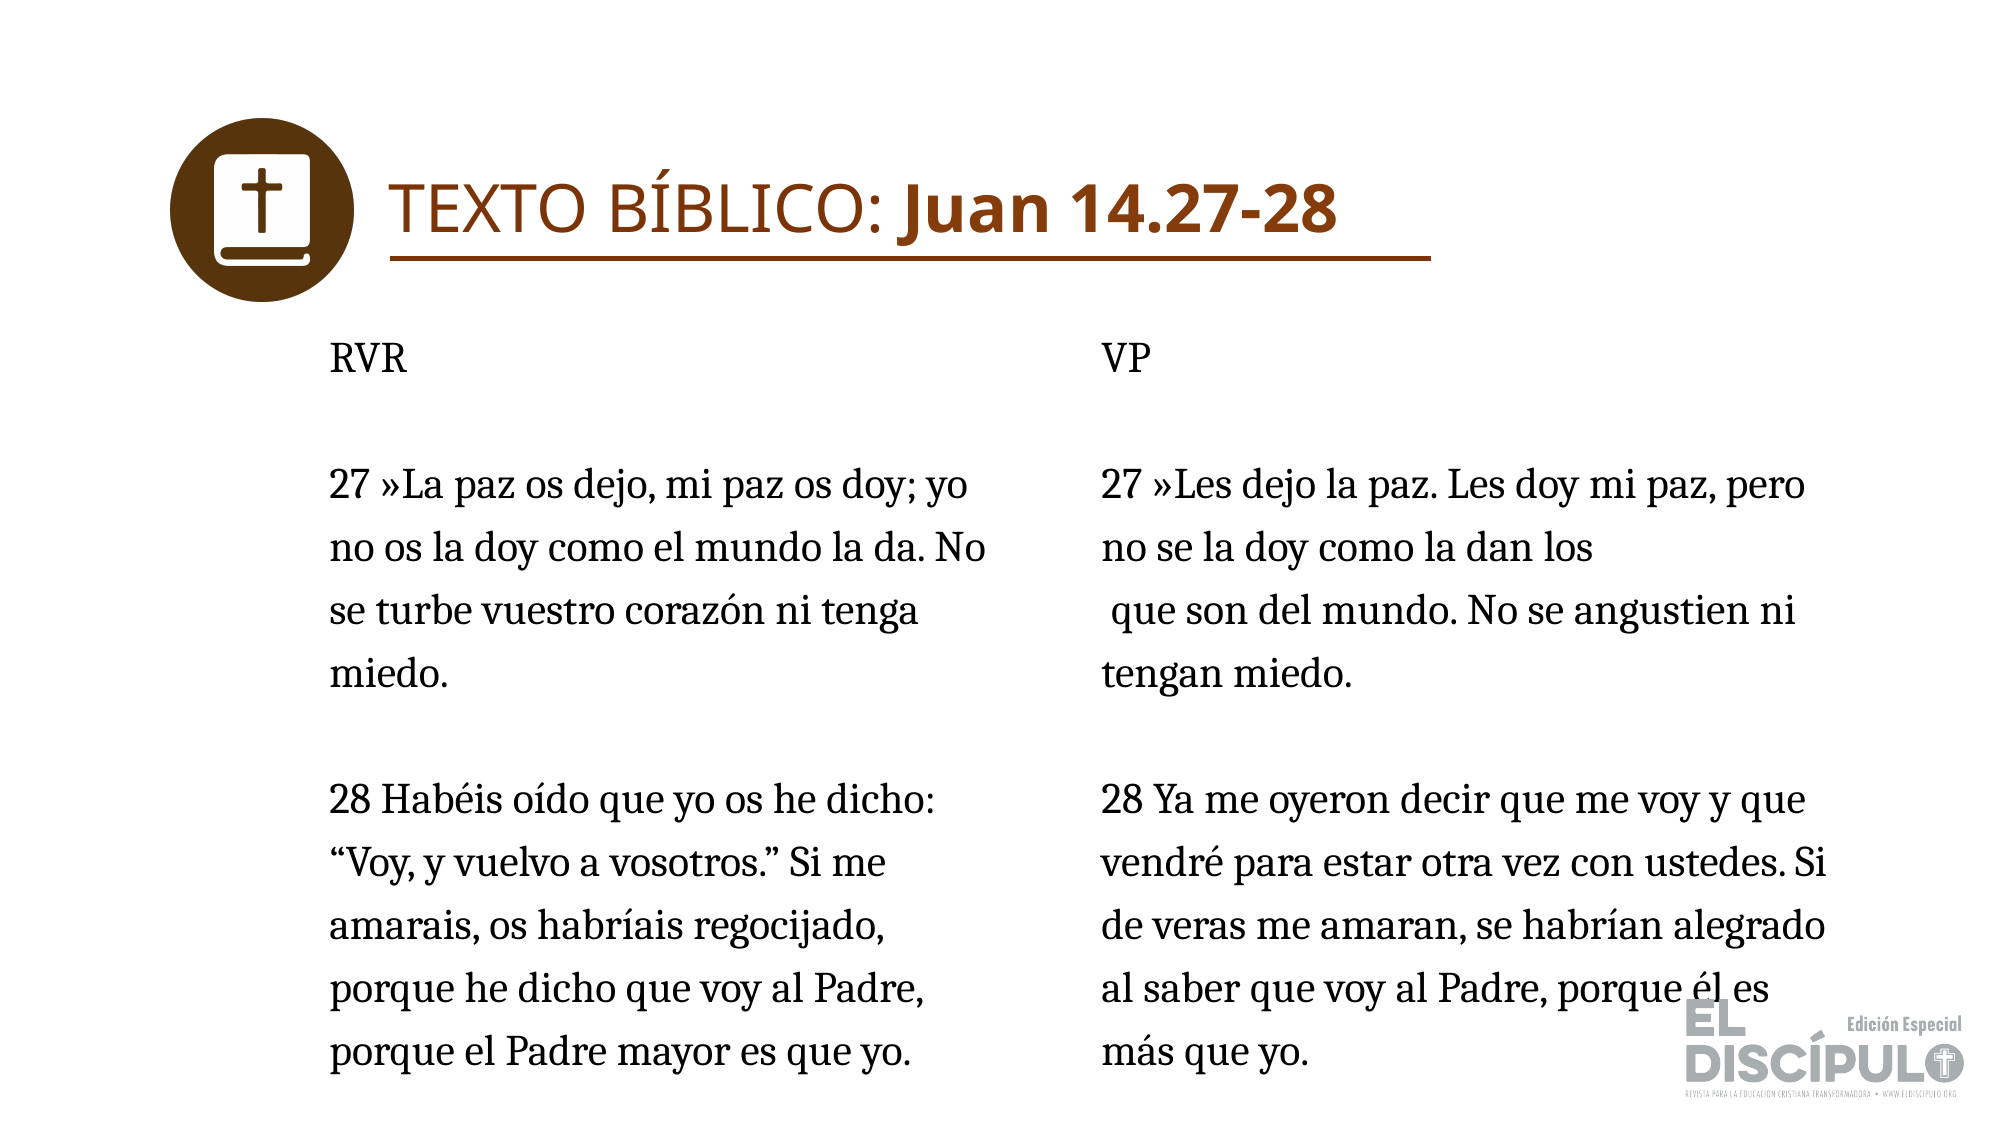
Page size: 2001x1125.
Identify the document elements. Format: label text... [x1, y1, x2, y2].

picture [1685, 999, 1965, 1100]
title TEXTO BÍBLICO: Juan 14.27-28 [380, 161, 1812, 260]
text_box VP 27 »Les dejo la paz. Les doy mi paz, pero no se la doy como la dan los que son del mundo. No se angustien ni tengan miedo. 28 Ya me oyeron decir que me voy y que vendré para estar otra vez con ustedes. Si de veras me amaran, se habrían alegrado al saber que voy al Padre, porque él es más que yo. [1093, 309, 1849, 1082]
picture [169, 118, 354, 303]
text_box RVR 27 »La paz os dejo, mi paz os doy; yo no os la doy como el mundo la da. No se turbe vuestro corazón ni tenga miedo. 28 Habéis oído que yo os he dicho: “Voy, y vuelvo a vosotros.” Si me amarais, os habríais regocijado, porque he dicho que voy al Padre, porque el Padre mayor es que yo. [321, 309, 1027, 1082]
